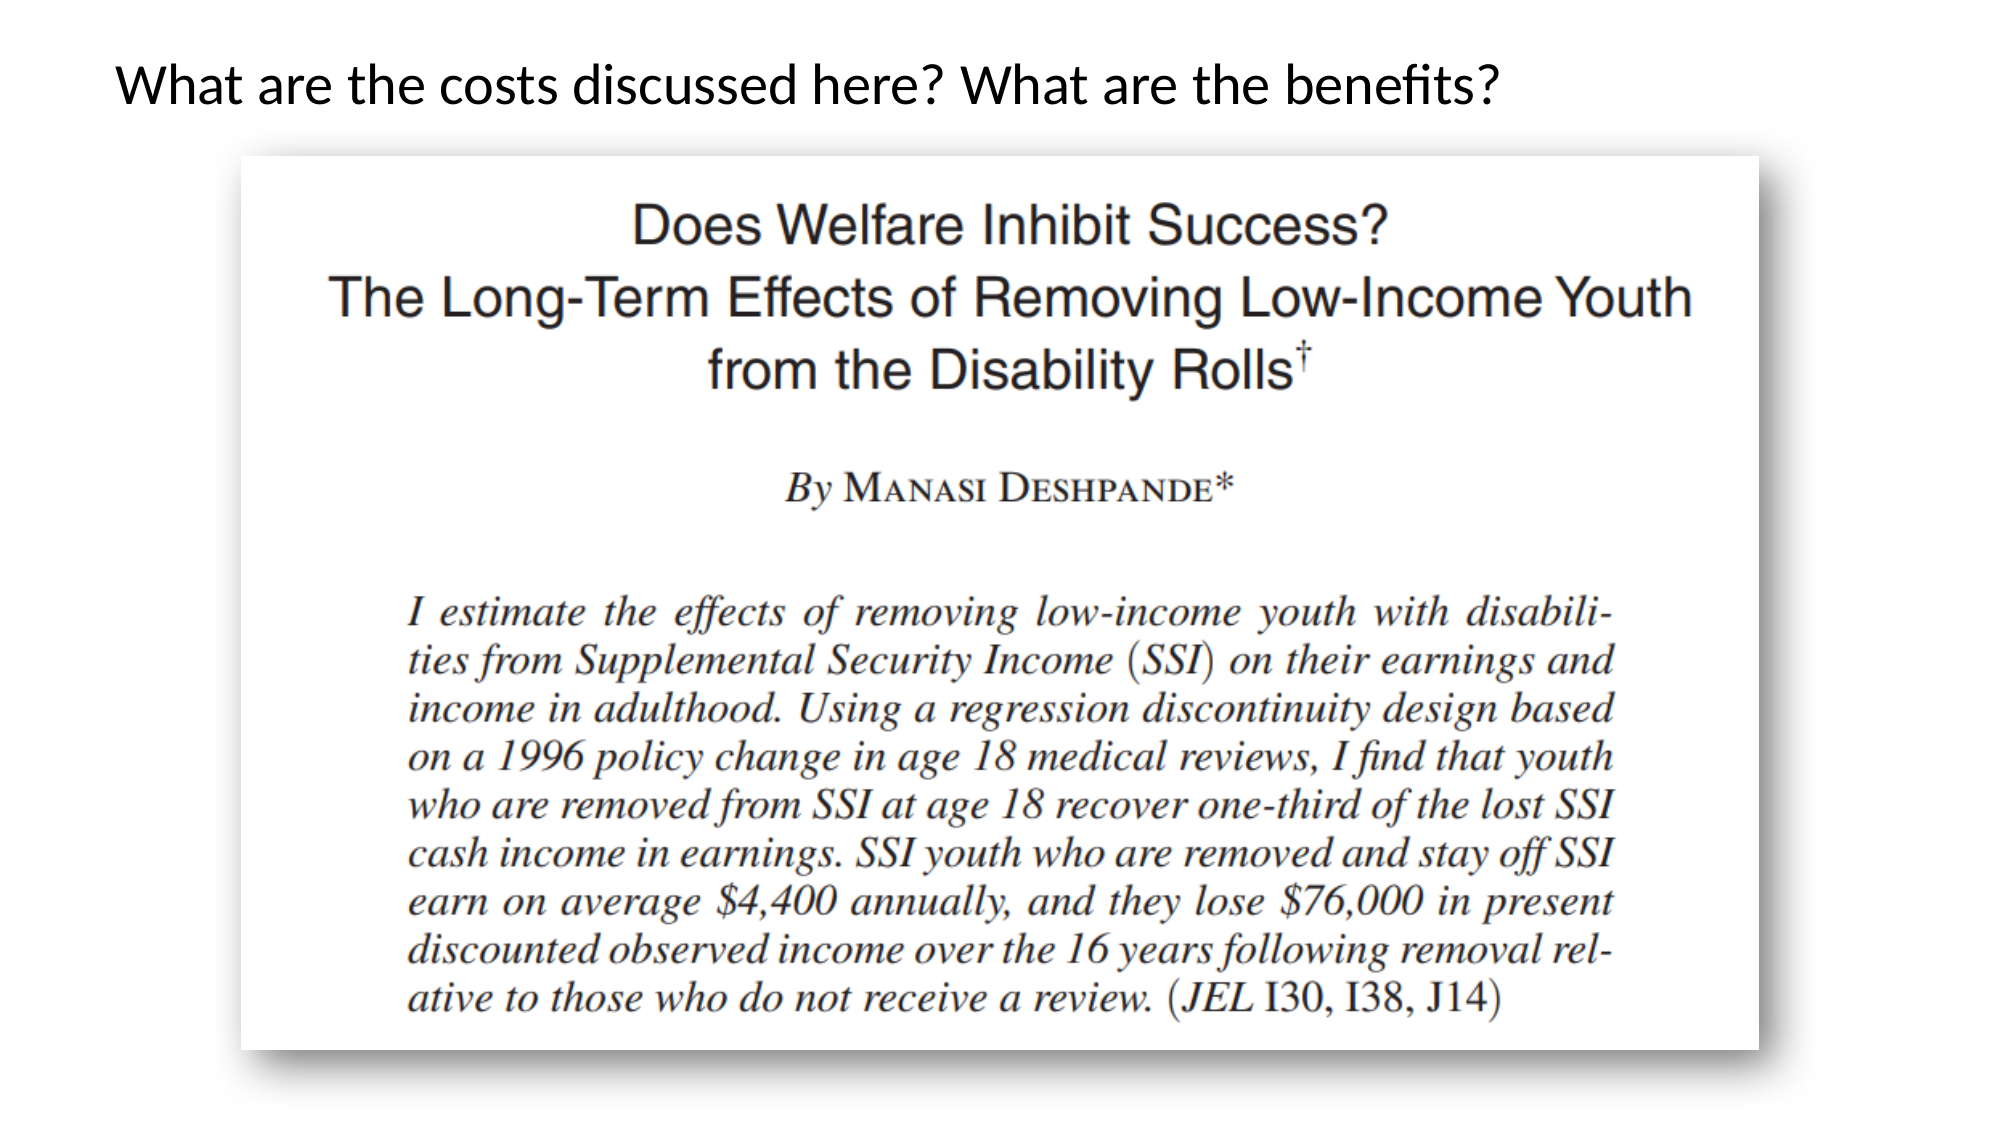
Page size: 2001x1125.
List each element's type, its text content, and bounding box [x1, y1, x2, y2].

list What are the costs discussed here? What are the benefits? [100, 47, 1826, 761]
picture [241, 156, 1759, 1050]
